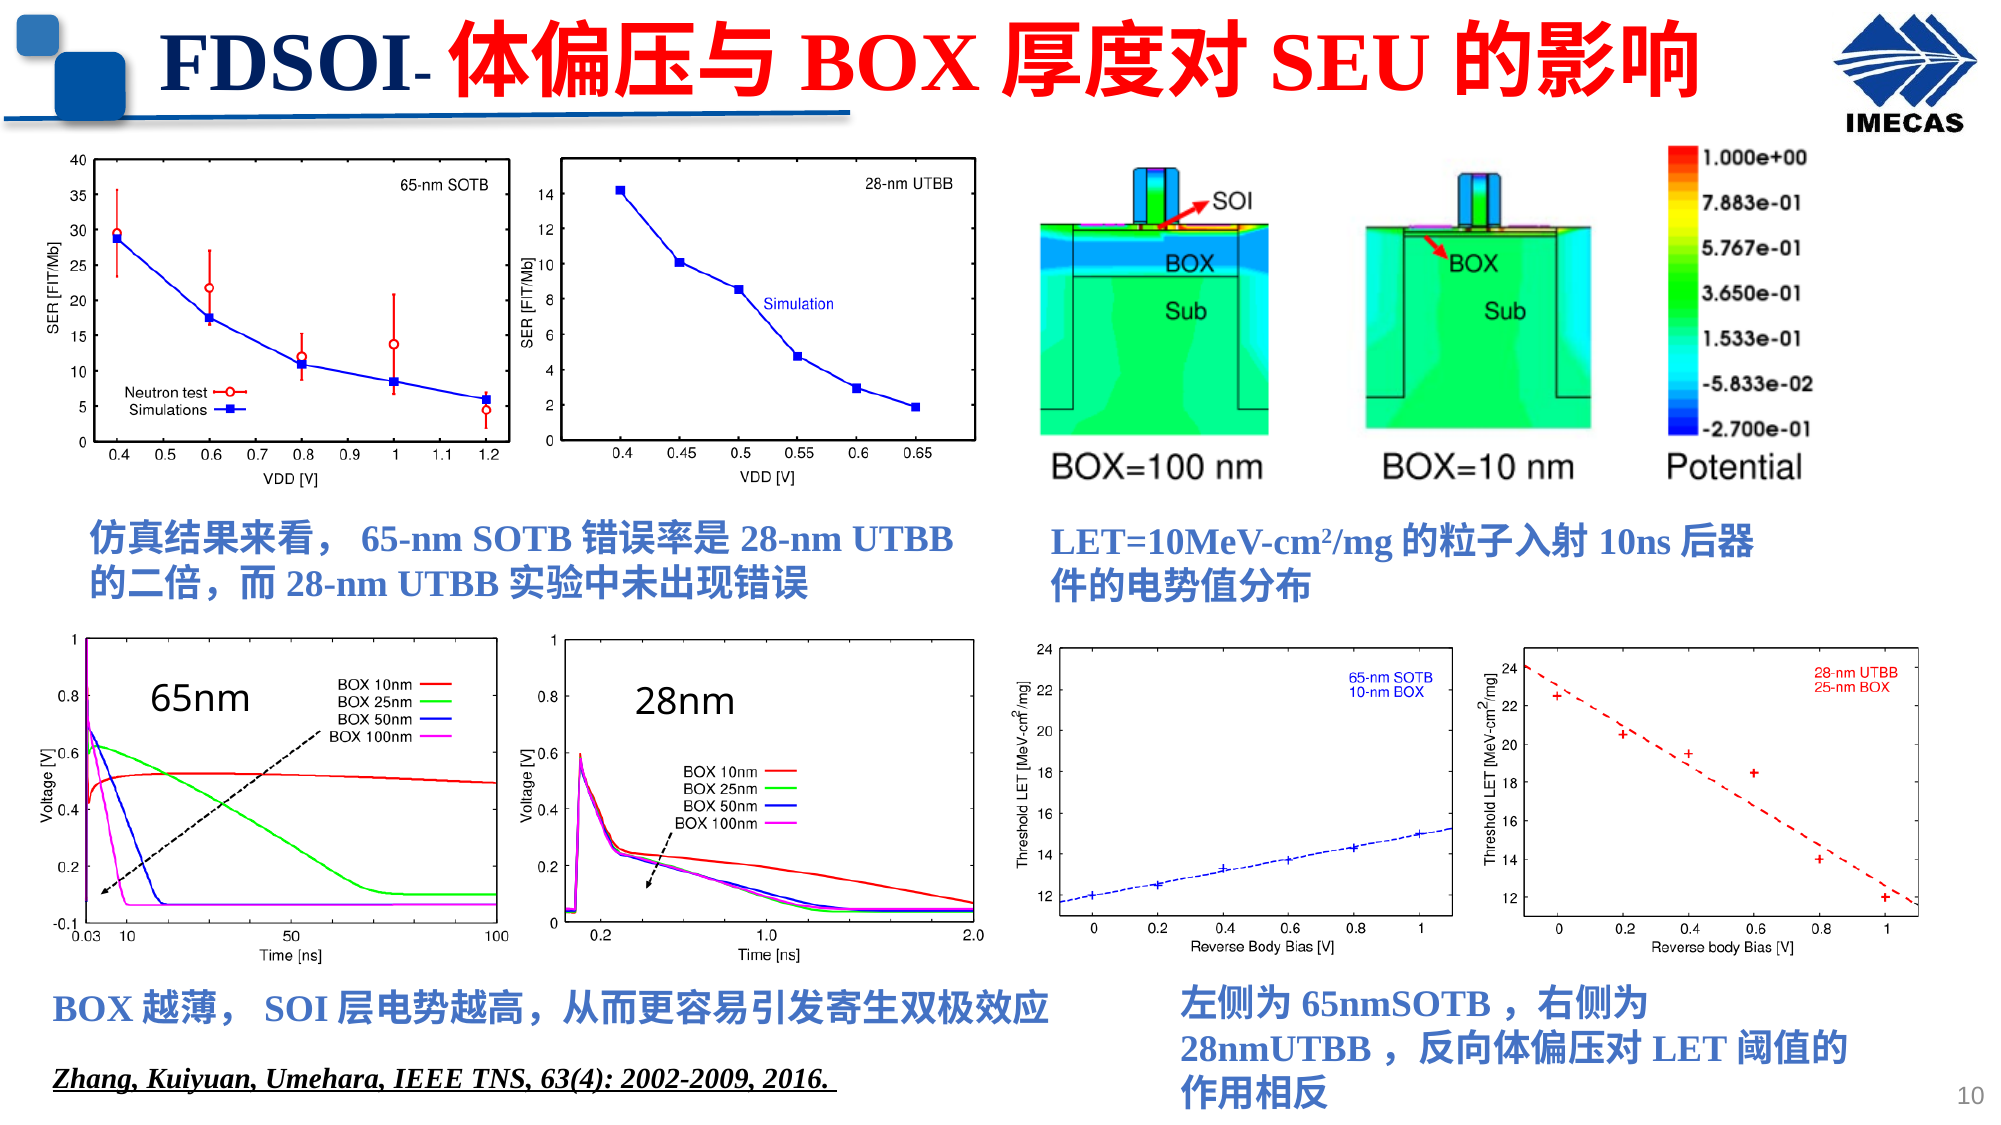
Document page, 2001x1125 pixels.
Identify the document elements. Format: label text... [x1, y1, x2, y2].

text_box 仿真结果来看，65-nm SOTB错误率是28-nm UTBB的二倍，而28-nm UTBB实验中未出现错误 [74, 506, 989, 611]
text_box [3, 112, 18, 119]
text_box Zhang, Kuiyuan, Umehara, IEEE TNS, 63(4): 2002-2009, 2016. [37, 1051, 1165, 1102]
text_box LET=10MeV-cm2/mg的粒子入射10ns后器件的电势值分布 [1036, 509, 1786, 615]
picture [37, 145, 989, 491]
picture [1008, 638, 1463, 957]
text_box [18, 16, 124, 119]
text_box FDSOI-体偏压与BOX厚度对SEU的影响 [144, 0, 1722, 115]
text_box BOX越薄，SOI层电势越高，从而更容易引发寄生双极效应 [37, 976, 1127, 1037]
picture [1469, 638, 1927, 957]
picture [999, 12, 1978, 491]
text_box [124, 112, 851, 119]
text_box 10 [1549, 1065, 2000, 1125]
text_box 左侧为65nmSOTB，右侧为28nmUTBB，反向体偏压对LET阈值的作用相反 [1165, 971, 1878, 1122]
picture [30, 626, 1002, 968]
